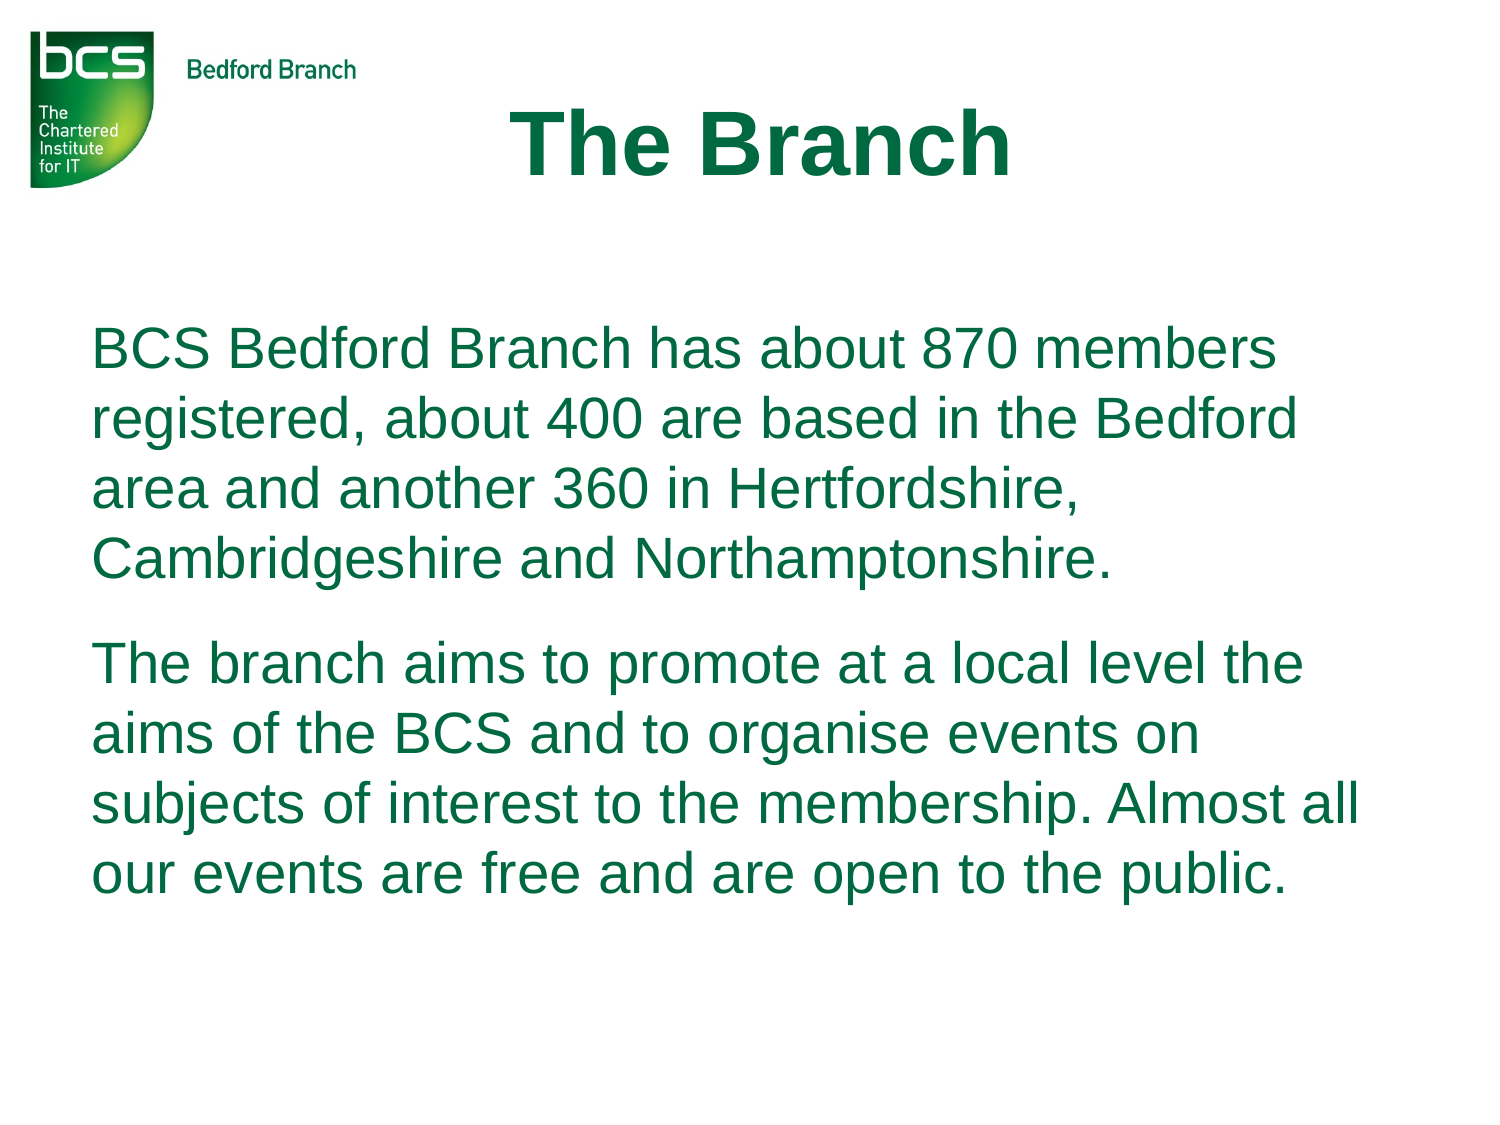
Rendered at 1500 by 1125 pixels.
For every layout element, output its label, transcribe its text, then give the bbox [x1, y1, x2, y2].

picture [0, 0, 384, 220]
title The Branch [383, 45, 1140, 233]
list BCS Bedford Branch has about 870 members registered, about 400 are based in the Bedford area and another 360 in Hertfordshire, Cambridgeshire and Northamptonshire. The branch aims to promote at a local level the aims of the BCS and to organise events on subjects of interest to the membership. Almost all our events are free and are open to the public. [76, 302, 1427, 1045]
